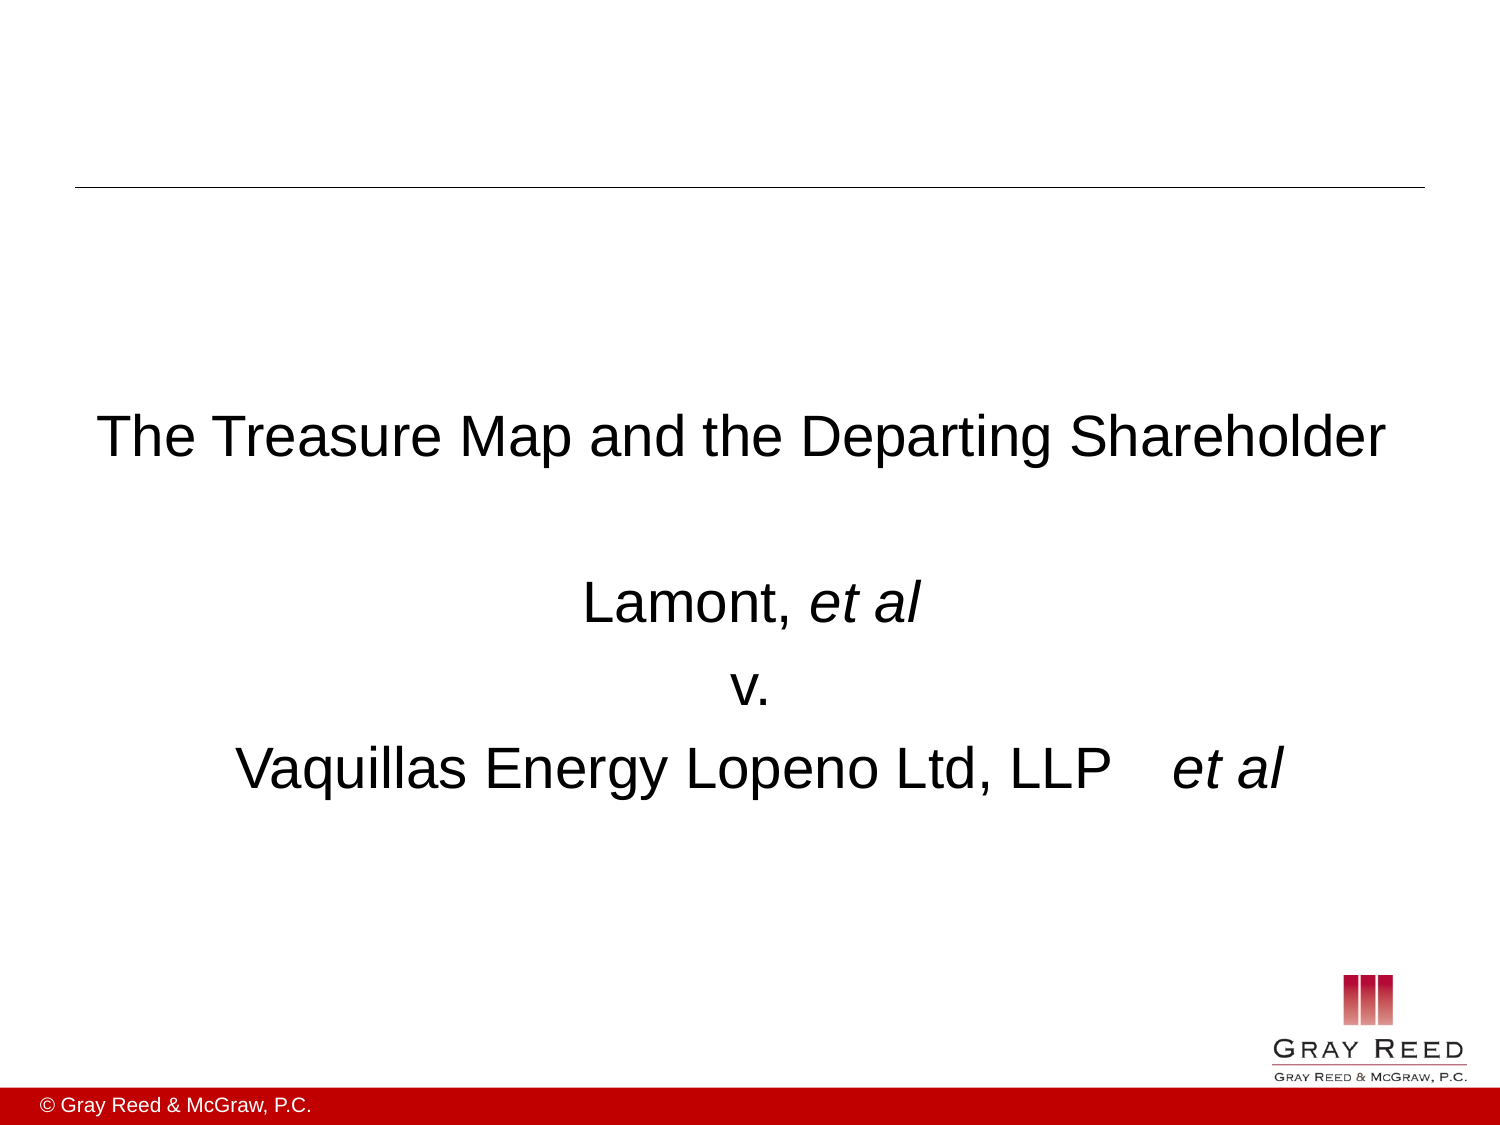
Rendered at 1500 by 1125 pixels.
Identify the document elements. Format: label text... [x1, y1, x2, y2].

picture [1272, 975, 1467, 1083]
list The Treasure Map and the Departing Shareholder Lamont, et al v. Vaquillas Energy Lopeno Ltd, LLP et al [81, 224, 1438, 985]
